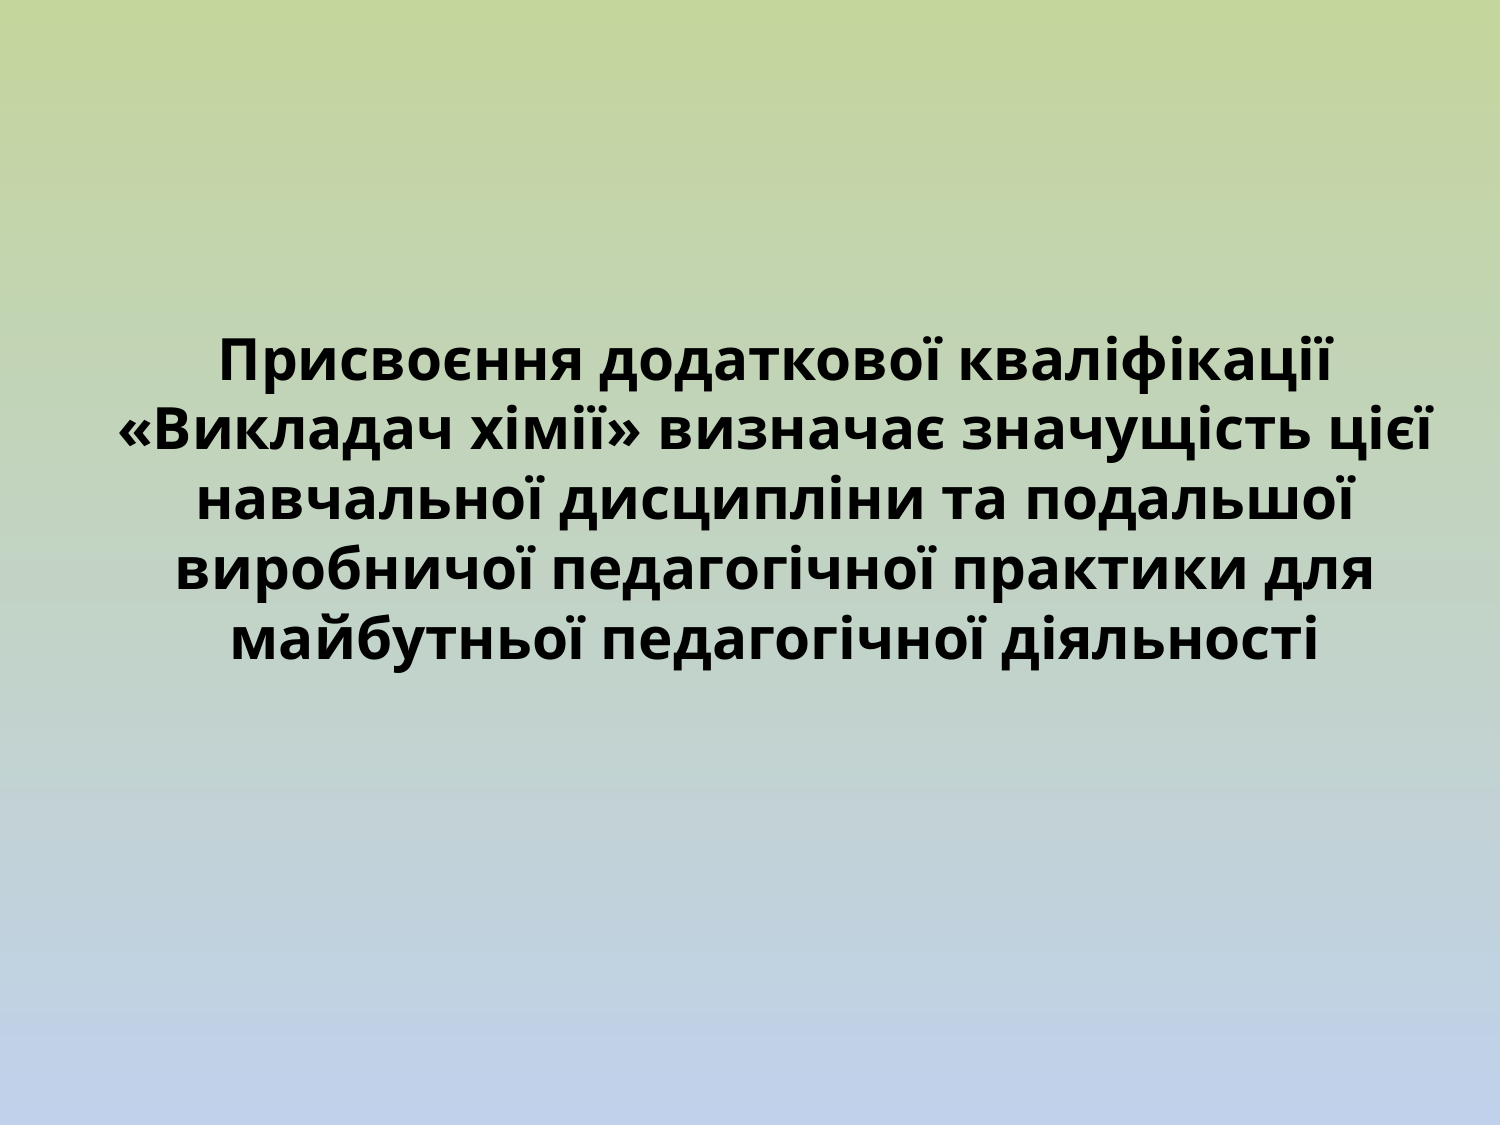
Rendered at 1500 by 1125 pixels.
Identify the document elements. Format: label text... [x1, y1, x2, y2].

title Присвоєння додаткової кваліфікації «Викладач хімії» визначає значущість цієї навчальної дисципліни та подальшої виробничої педагогічної практики для майбутньої педагогічної діяльності [100, 172, 1451, 820]
